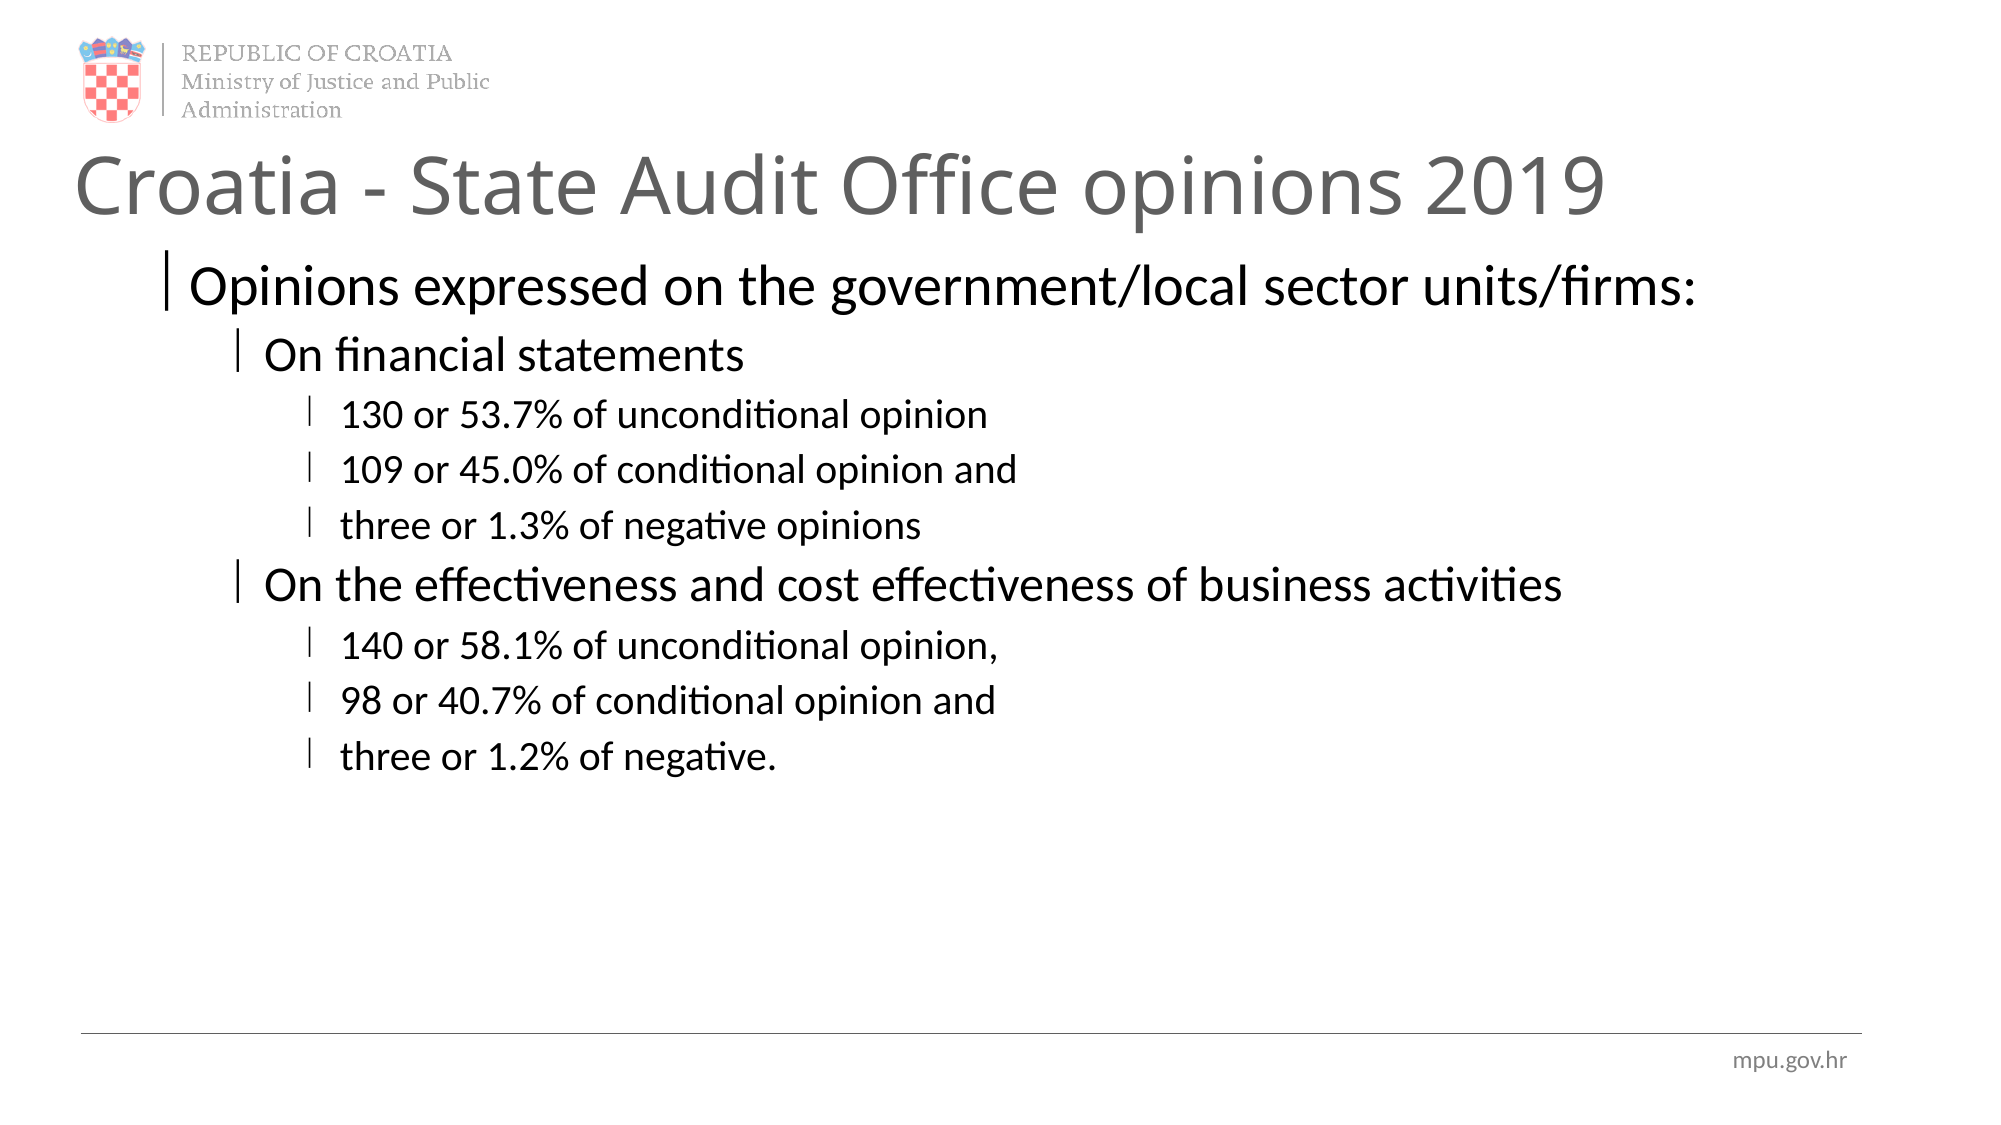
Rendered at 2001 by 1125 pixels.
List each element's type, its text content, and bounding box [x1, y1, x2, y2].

title Croatia - State Audit Office opinions 2019 [58, 137, 1863, 240]
list Opinions expressed on the government/local sector units/firms: On financial statements 130 or 53.7% of unconditional opinion 109 or 45.0% of conditional opinion and three or 1.3% of negative opinions On the effectiveness and cost effectiveness of business activities 140 or 58.1% of unconditional opinion, 98 or 40.7% of conditional opinion and three or 1.2% of negative. [137, 247, 1863, 1025]
